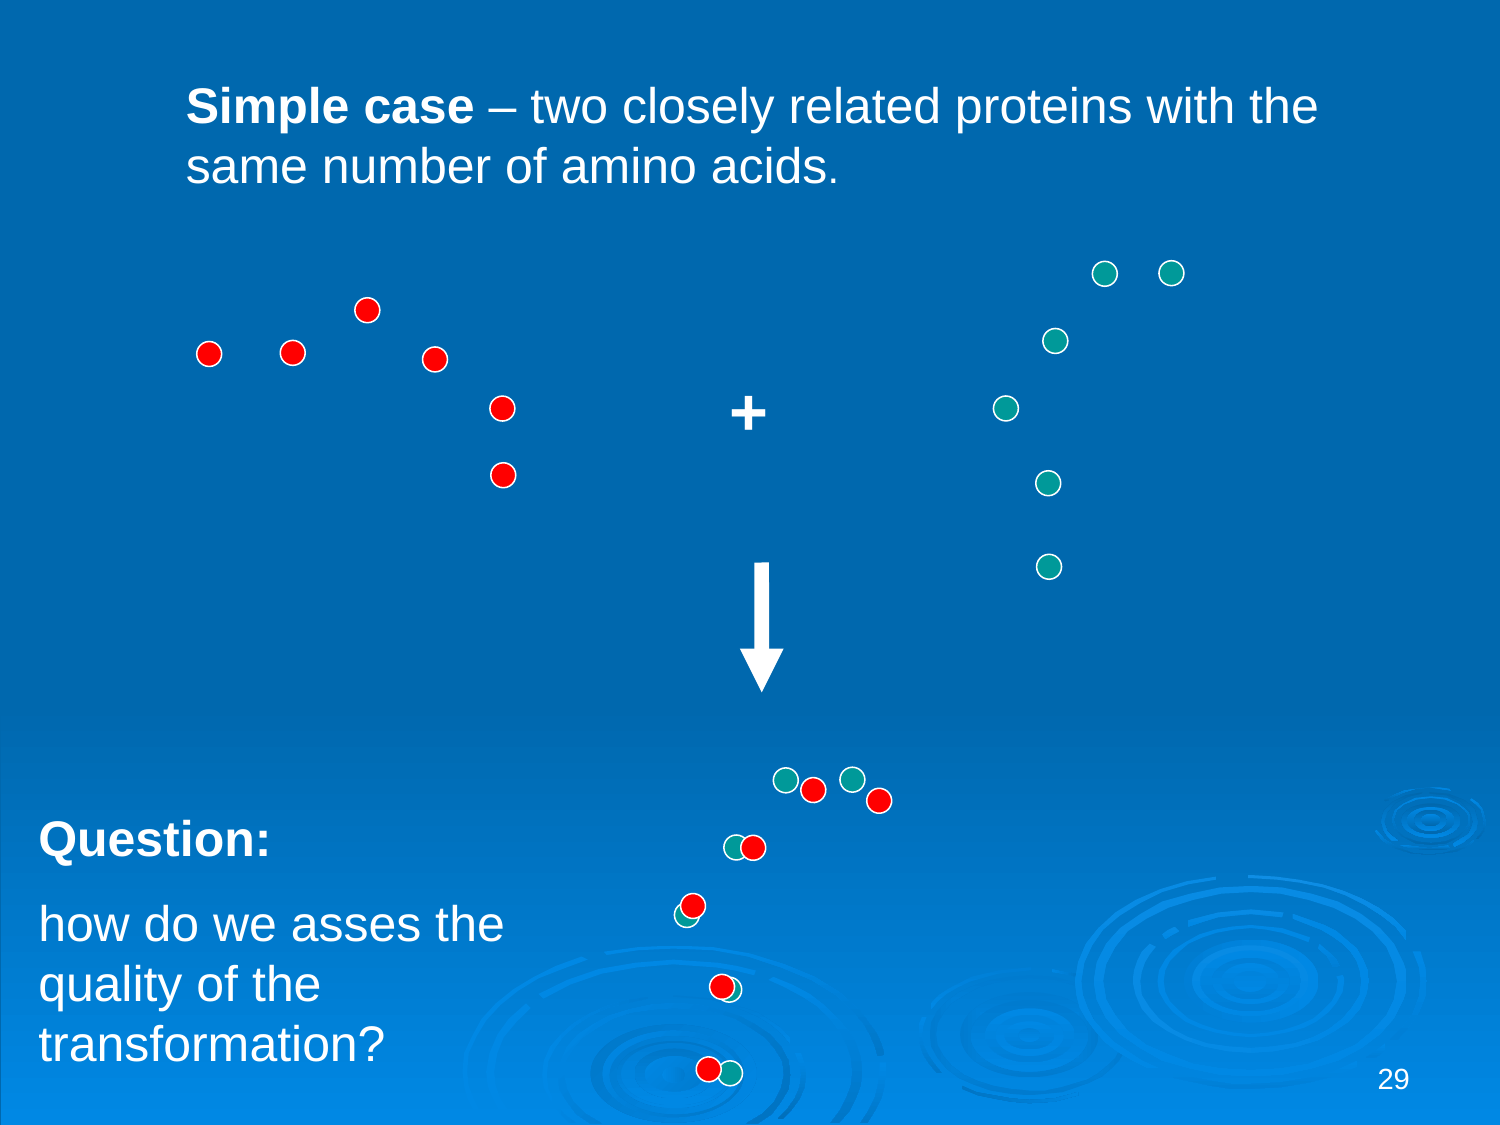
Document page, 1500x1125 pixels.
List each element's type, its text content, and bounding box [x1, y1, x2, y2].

text_box Simple case – two closely related proteins with the same number of amino acids. [171, 66, 1424, 202]
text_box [619, 749, 941, 1071]
text_box [755, 573, 768, 693]
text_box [212, 243, 1189, 564]
slide_number 29 [1074, 1024, 1426, 1103]
text_box Question: how do we asses the quality of the transformation? [23, 798, 619, 1079]
